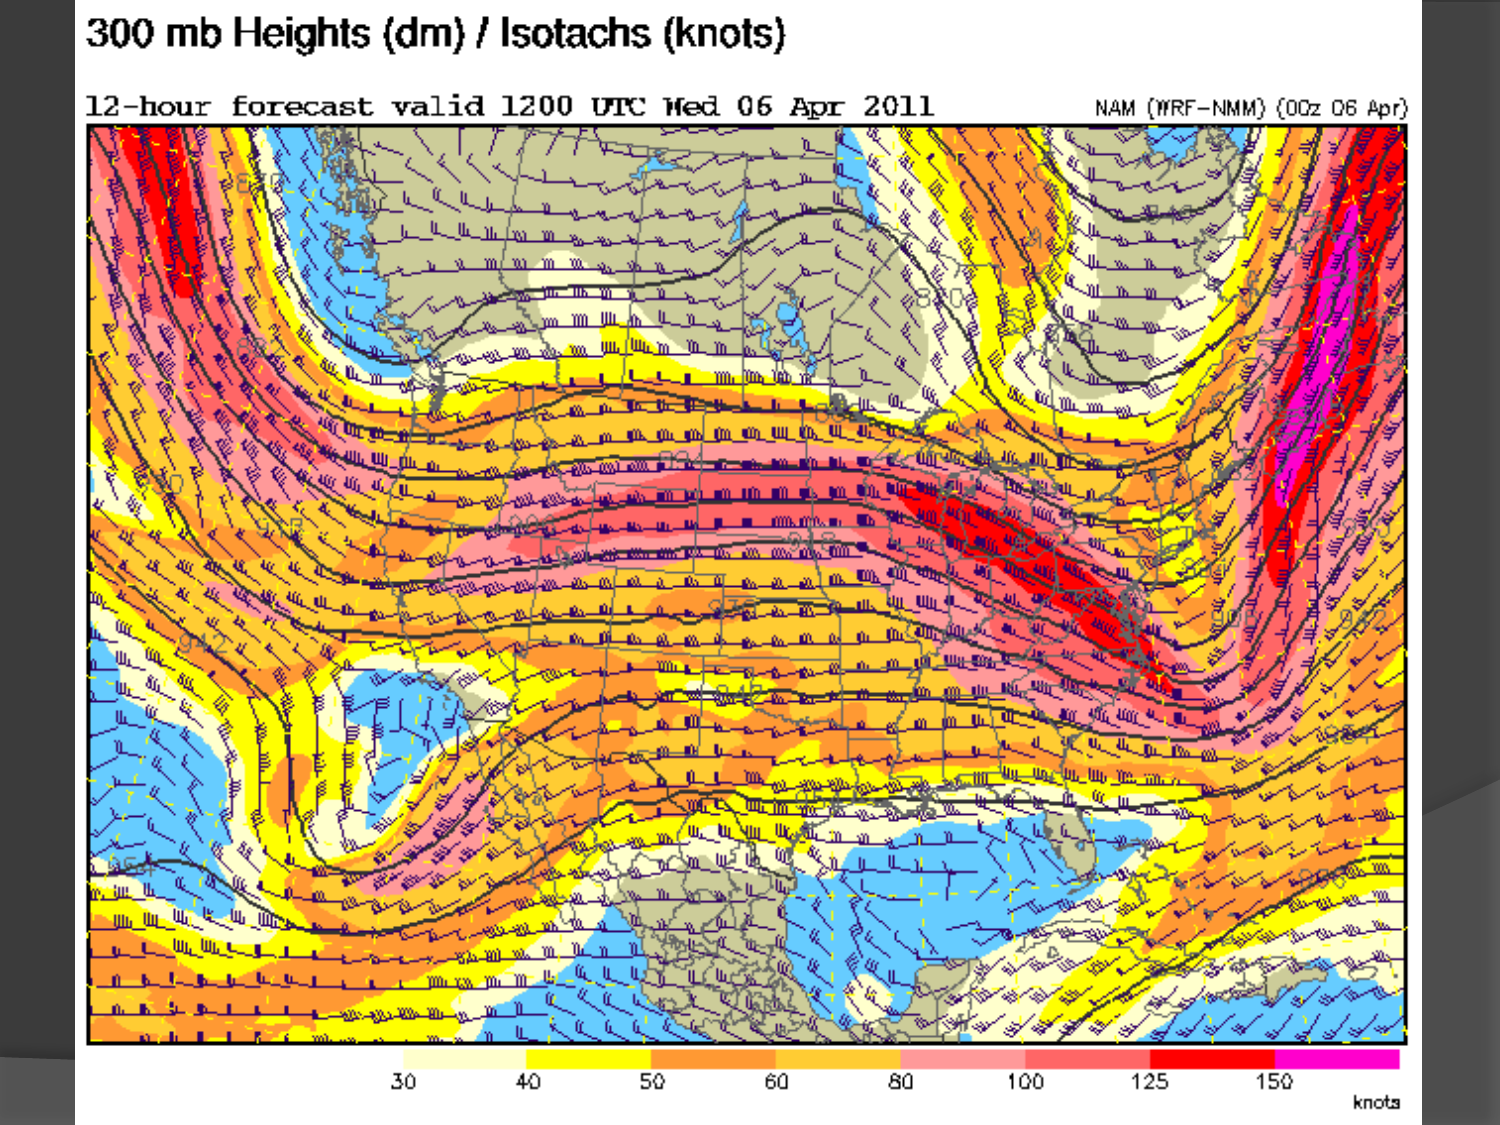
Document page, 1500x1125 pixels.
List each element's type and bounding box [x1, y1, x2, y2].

picture [74, 0, 1422, 1125]
